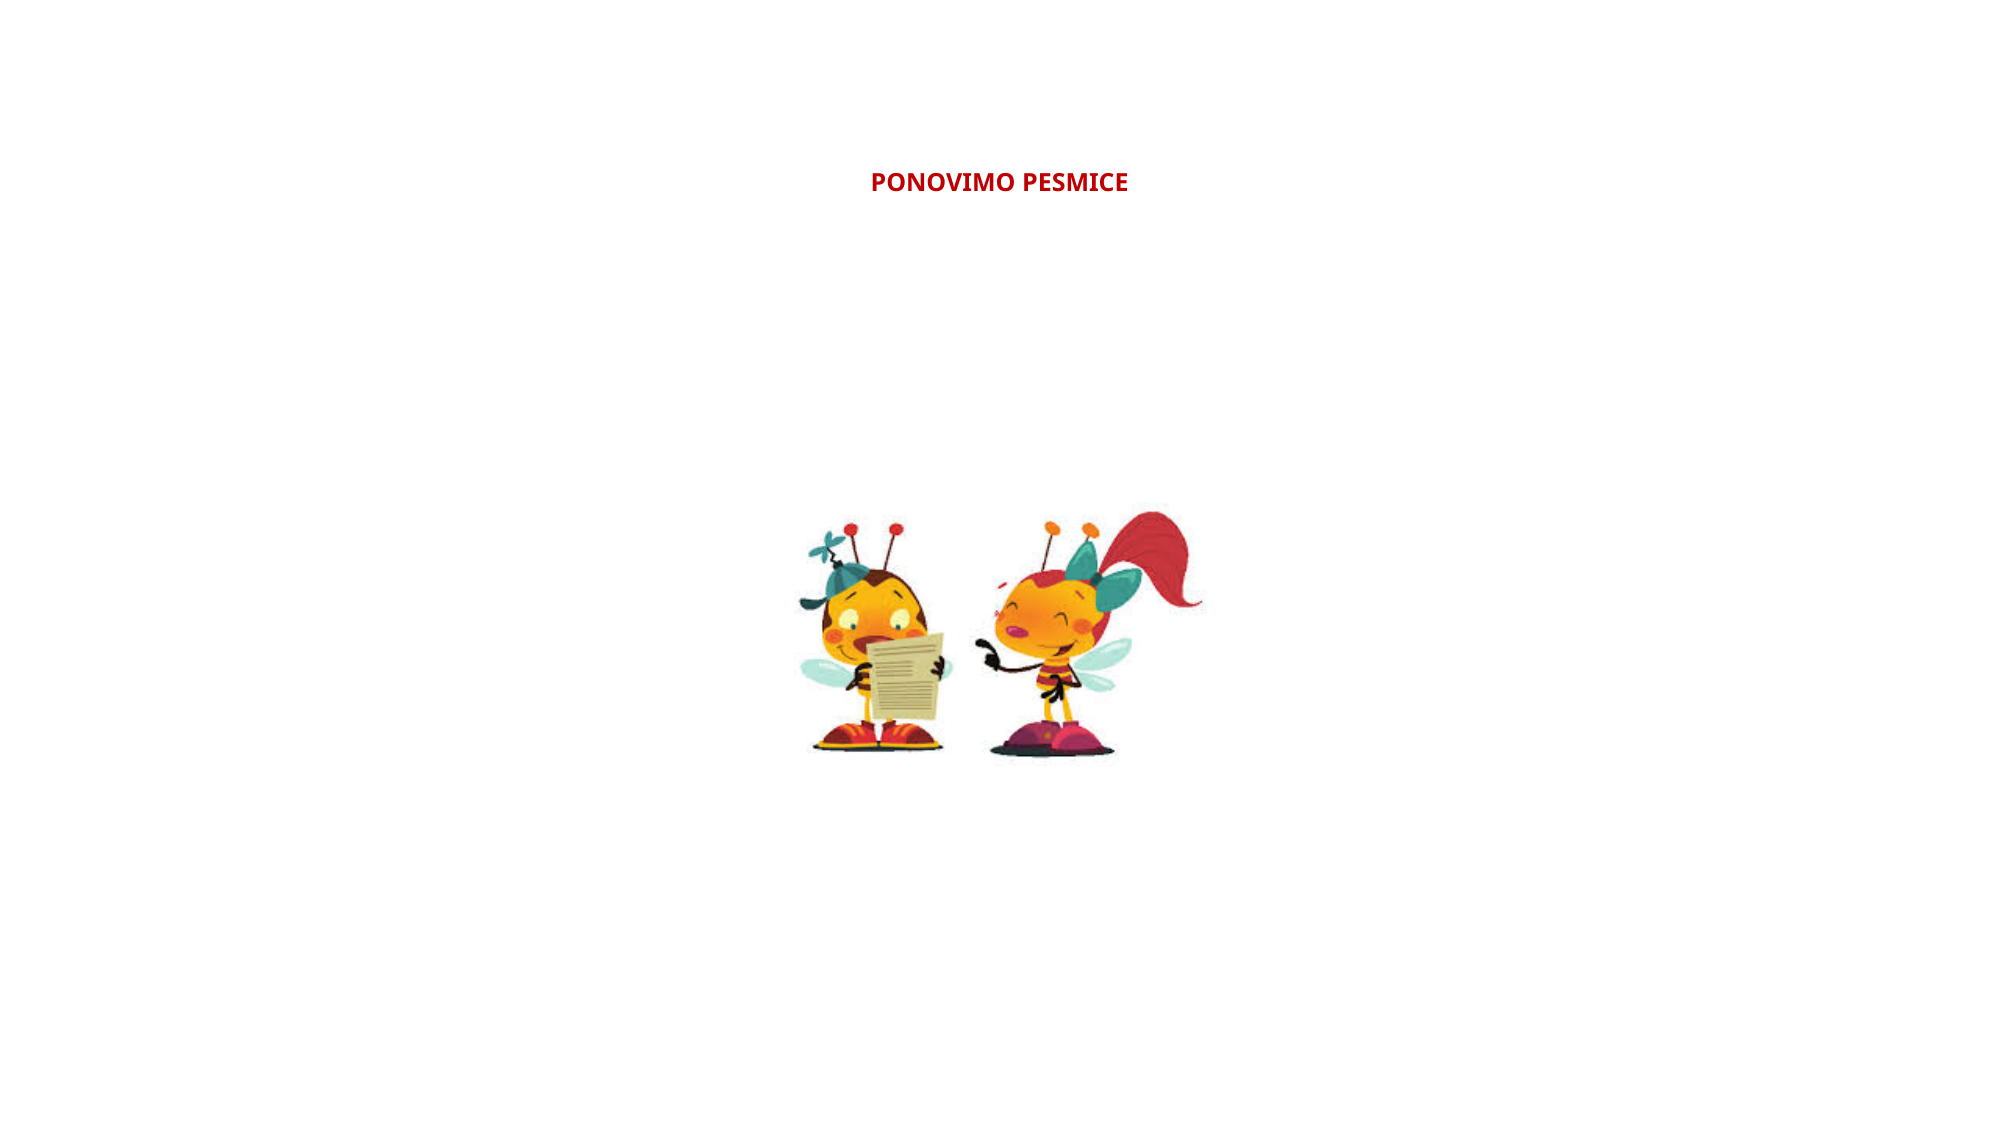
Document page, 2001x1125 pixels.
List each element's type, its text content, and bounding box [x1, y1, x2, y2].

picture [781, 490, 1218, 774]
title PONOVIMO PESMICE [137, 59, 1863, 278]
